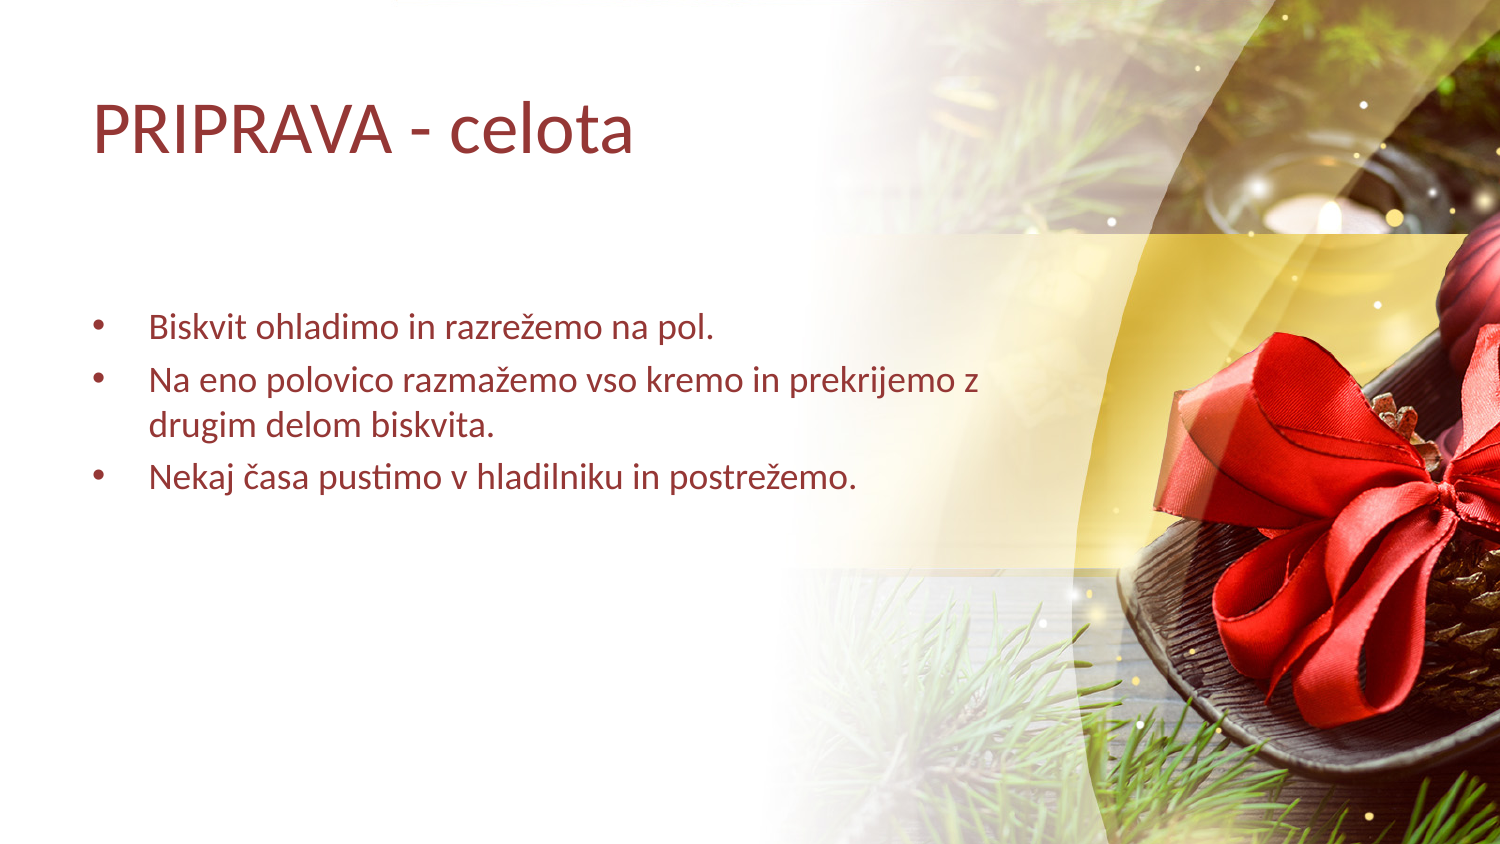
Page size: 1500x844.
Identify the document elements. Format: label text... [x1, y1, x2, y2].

title PRIPRAVA - celota [77, 64, 1108, 184]
picture [0, 0, 1500, 844]
list Biskvit ohladimo in razrežemo na pol. Na eno polovico razmažemo vso kremo in prekrijemo z drugim delom biskvita. Nekaj časa pustimo v hladilniku in postrežemo. [77, 189, 1108, 766]
